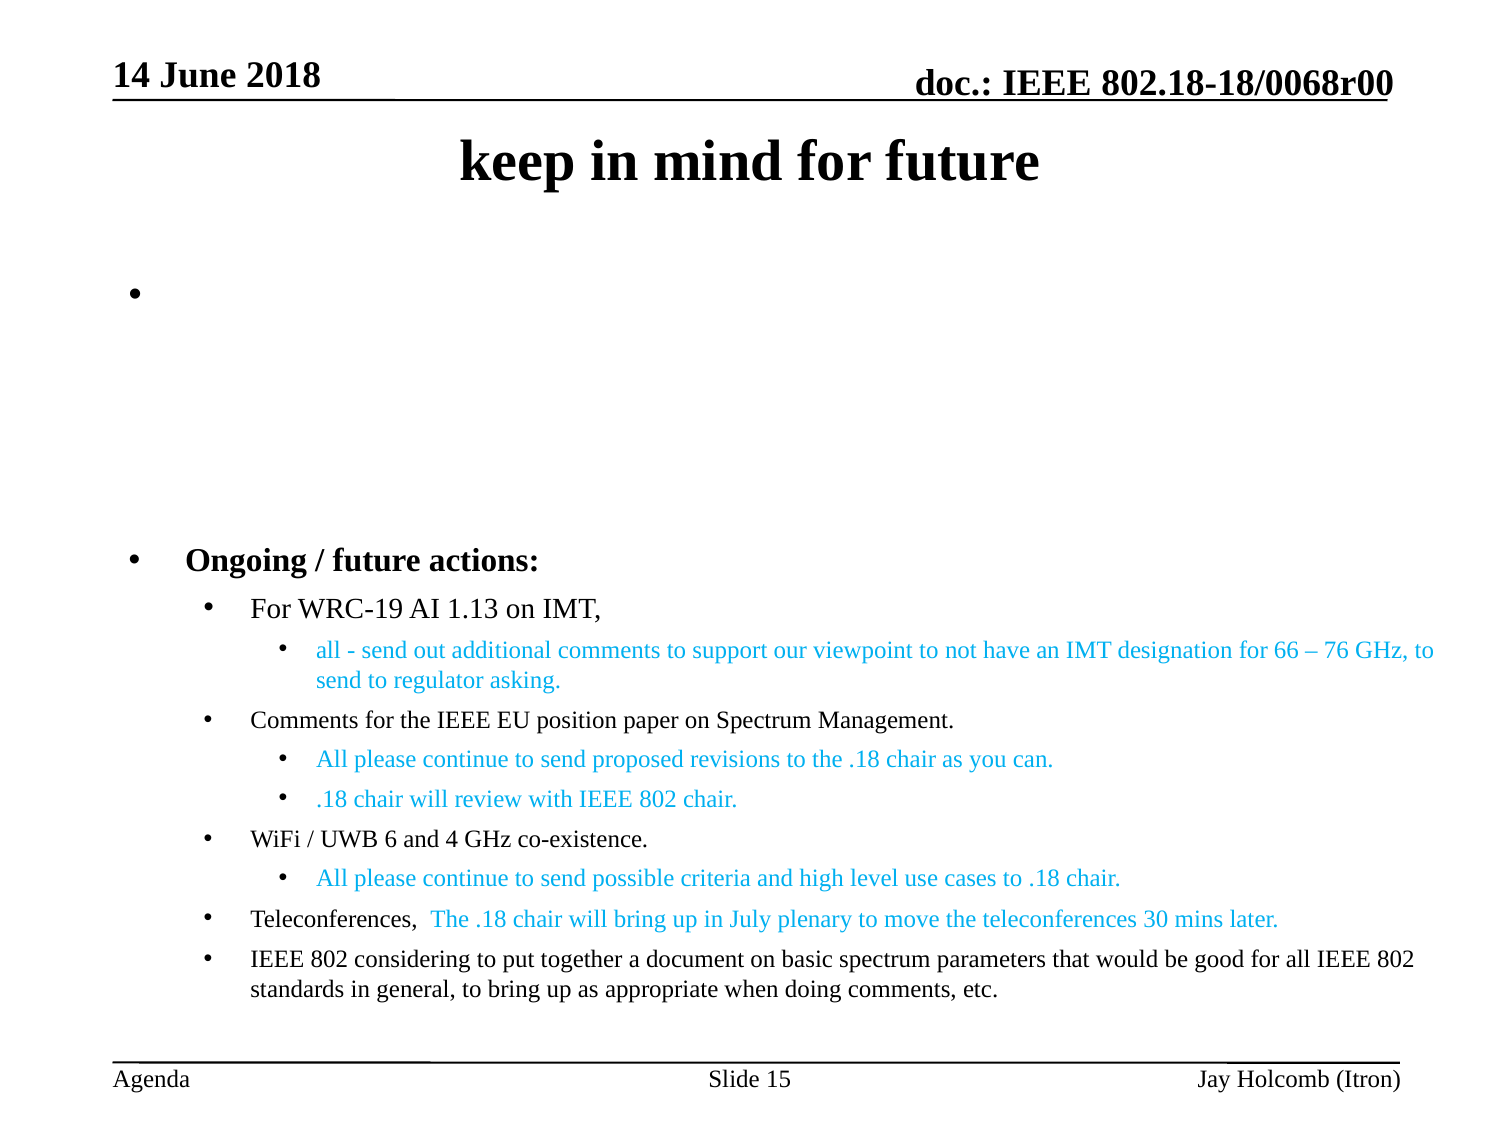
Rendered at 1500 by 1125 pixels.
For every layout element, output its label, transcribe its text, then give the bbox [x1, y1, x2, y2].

footer Jay Holcomb (Itron) [878, 1061, 1402, 1093]
list Ongoing / future actions: For WRC-19 AI 1.13 on IMT, all - send out additional comments to support our viewpoint to not have an IMT designation for 66 – 76 GHz, to send to regulator asking. Comments for the IEEE EU position paper on Spectrum Management. All please continue to send proposed revisions to the .18 chair as you can. .18 chair will review with IEEE 802 chair. WiFi / UWB 6 and 4 GHz co-existence. All please continue to send possible criteria and high level use cases to .18 chair. Teleconferences, The .18 chair will bring up in July plenary to move the teleconferences 30 mins later. IEEE 802 considering to put together a document on basic spectrum parameters that would be good for all IEEE 802 standards in general, to bring up as appropriate when doing comments, etc. [113, 206, 1500, 944]
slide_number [112, 49, 488, 95]
title keep in mind for future [112, 100, 1388, 214]
slide_number Slide 15 [699, 1061, 800, 1123]
